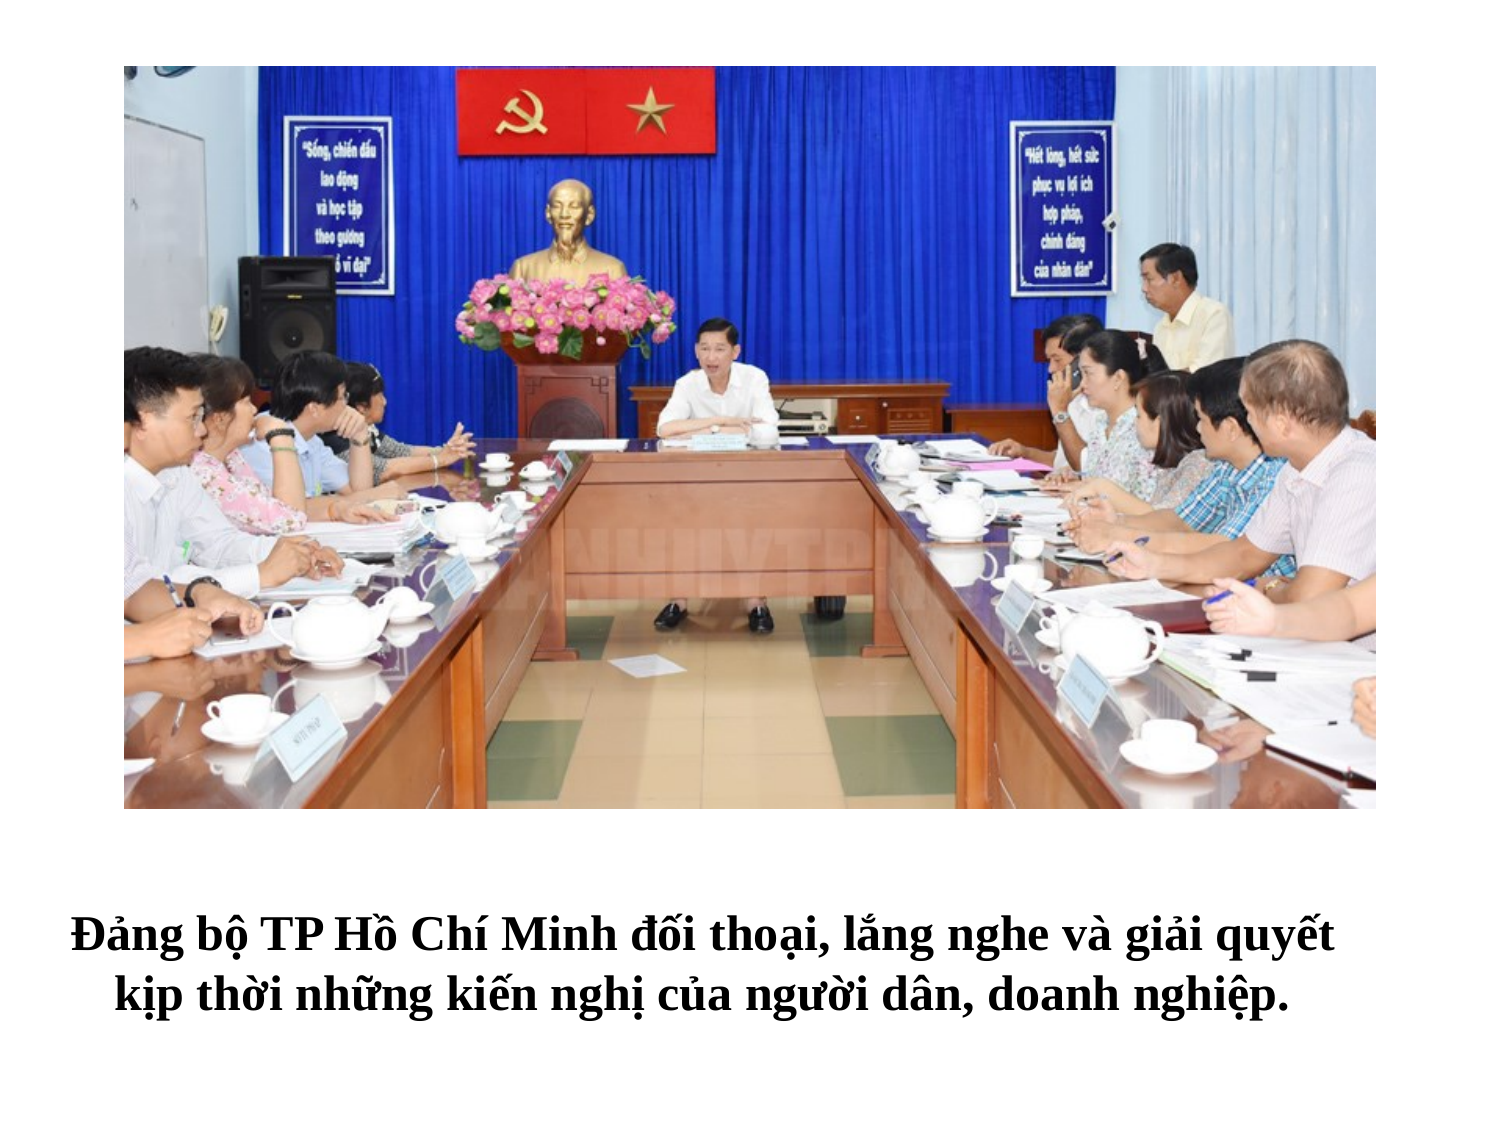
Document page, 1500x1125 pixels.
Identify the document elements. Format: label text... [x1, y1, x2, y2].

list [124, 66, 1376, 809]
text_box Đảng bộ TP Hồ Chí Minh đối thoại, lắng nghe và giải quyết kịp thời những kiến nghị của người dân, doanh nghiệp. [53, 893, 1353, 1028]
